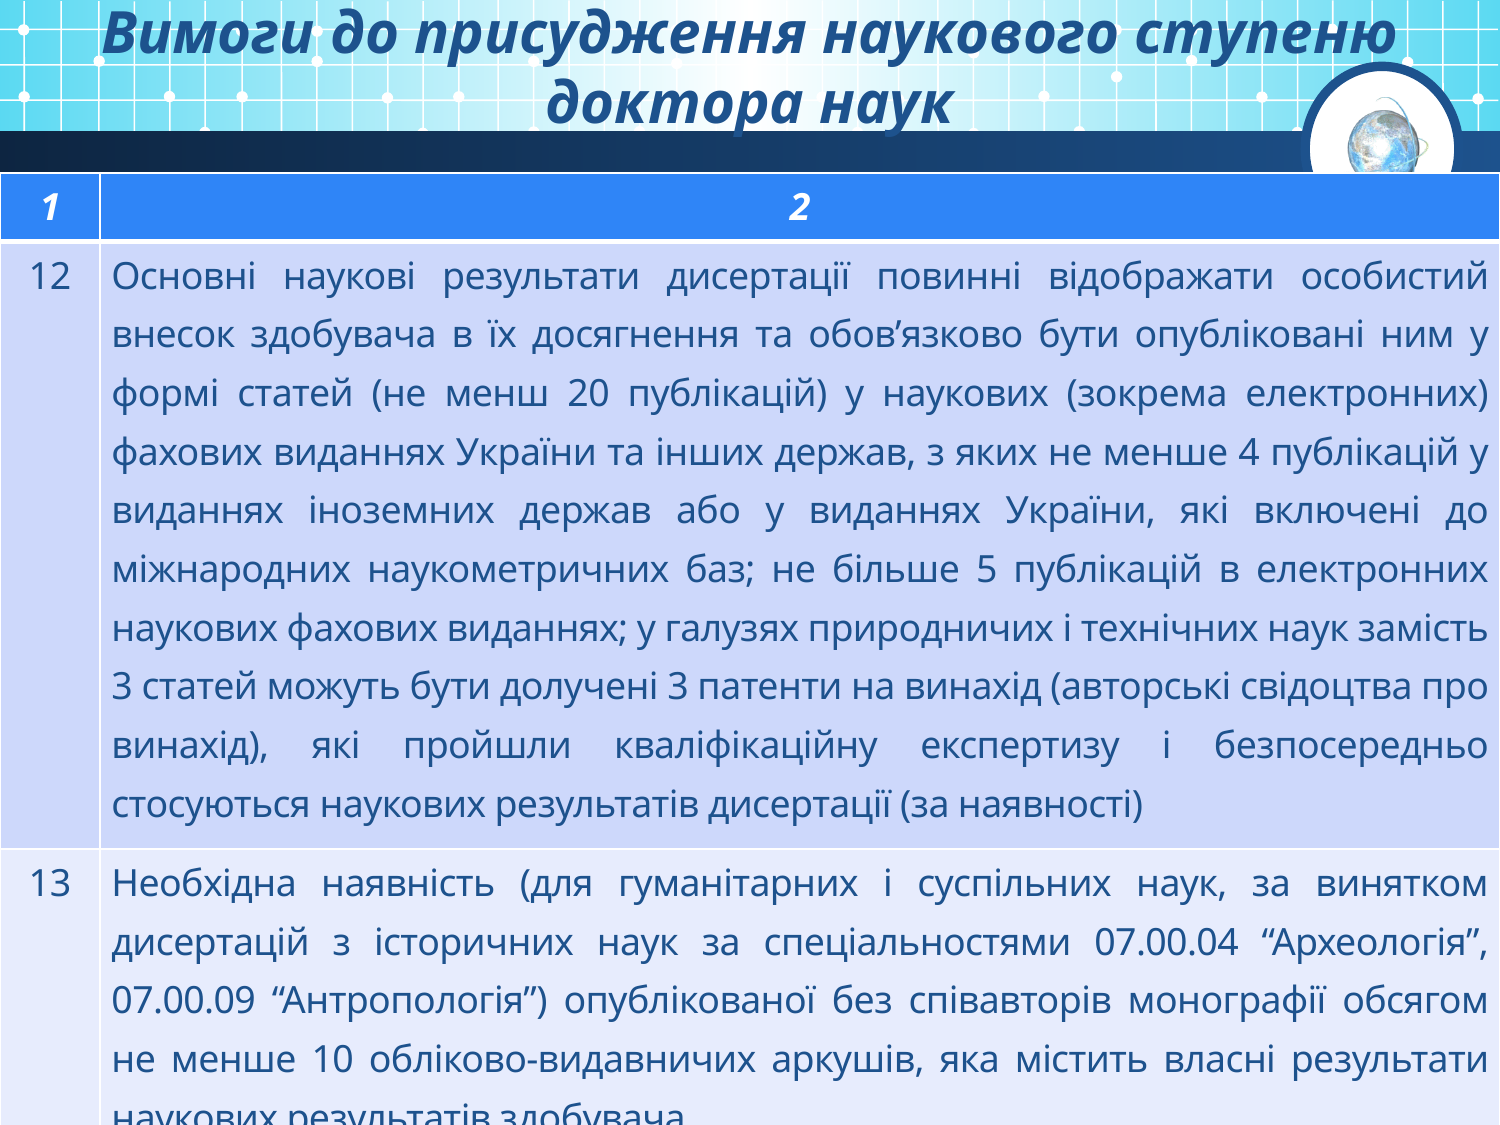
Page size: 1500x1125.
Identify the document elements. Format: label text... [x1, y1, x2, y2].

table_header 1 [1, 174, 99, 239]
title Вимоги до присудження наукового ступеню доктора наук [0, 0, 1500, 130]
table_cell 13 [1, 850, 99, 1125]
picture [1310, 130, 1454, 172]
table_header 2 [101, 174, 1499, 239]
table_cell Основні наукові результати дисертації повинні відображати особистий внесок здобувача в їх досягнення та обов’язково бути опубліковані ним у формі статей (не менш 20 публікацій) у наукових (зокрема електронних) фахових виданнях України та інших держав, з яких не менше 4 публікацій у виданнях іноземних держав або у виданнях України, які включені до міжнародних наукометричних баз; не більше 5 публікацій в електронних наукових фахових виданнях; у галузях природничих і технічних наук замість 3 статей можуть бути долучені 3 патенти на винахід (авторські свідоцтва про винахід), які пройшли кваліфікаційну експертизу і безпосередньо стосуються наукових результатів дисертації (за наявності) [101, 244, 1499, 848]
table_cell 12 [1, 244, 99, 848]
table_cell Необхідна наявність (для гуманітарних і суспільних наук, за винятком дисертацій з історичних наук за спеціальностями 07.00.04 “Археологія”, 07.00.09 “Антропологія”) опублікованої без співавторів монографії обсягом не менше 10 обліково-видавничих аркушів, яка містить власні результати наукових результатів здобувача [101, 850, 1499, 1125]
